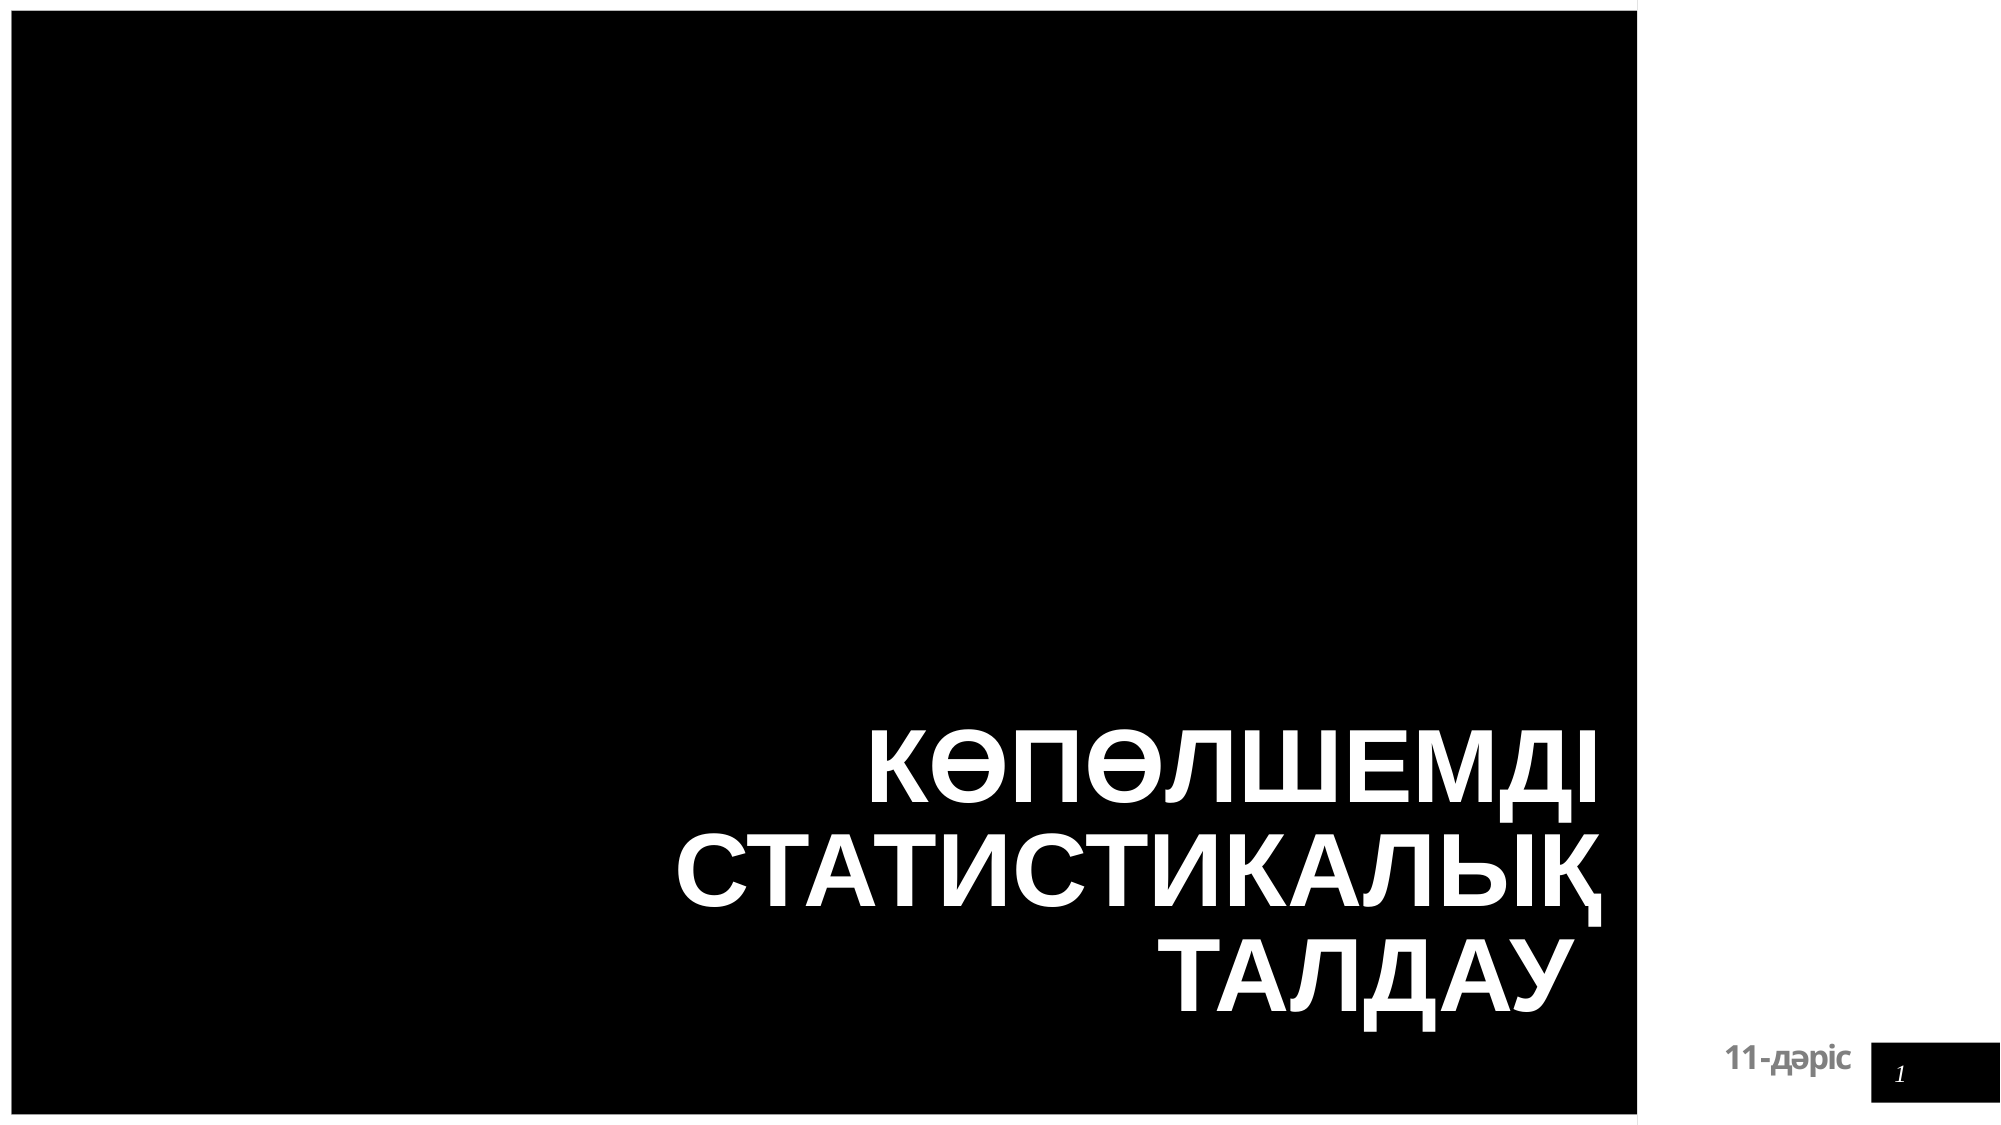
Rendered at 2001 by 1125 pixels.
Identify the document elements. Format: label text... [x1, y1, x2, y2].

title Көпөлшемді статистикалық талдау [390, 478, 1604, 1032]
slide_number 1 [1877, 1050, 1924, 1096]
